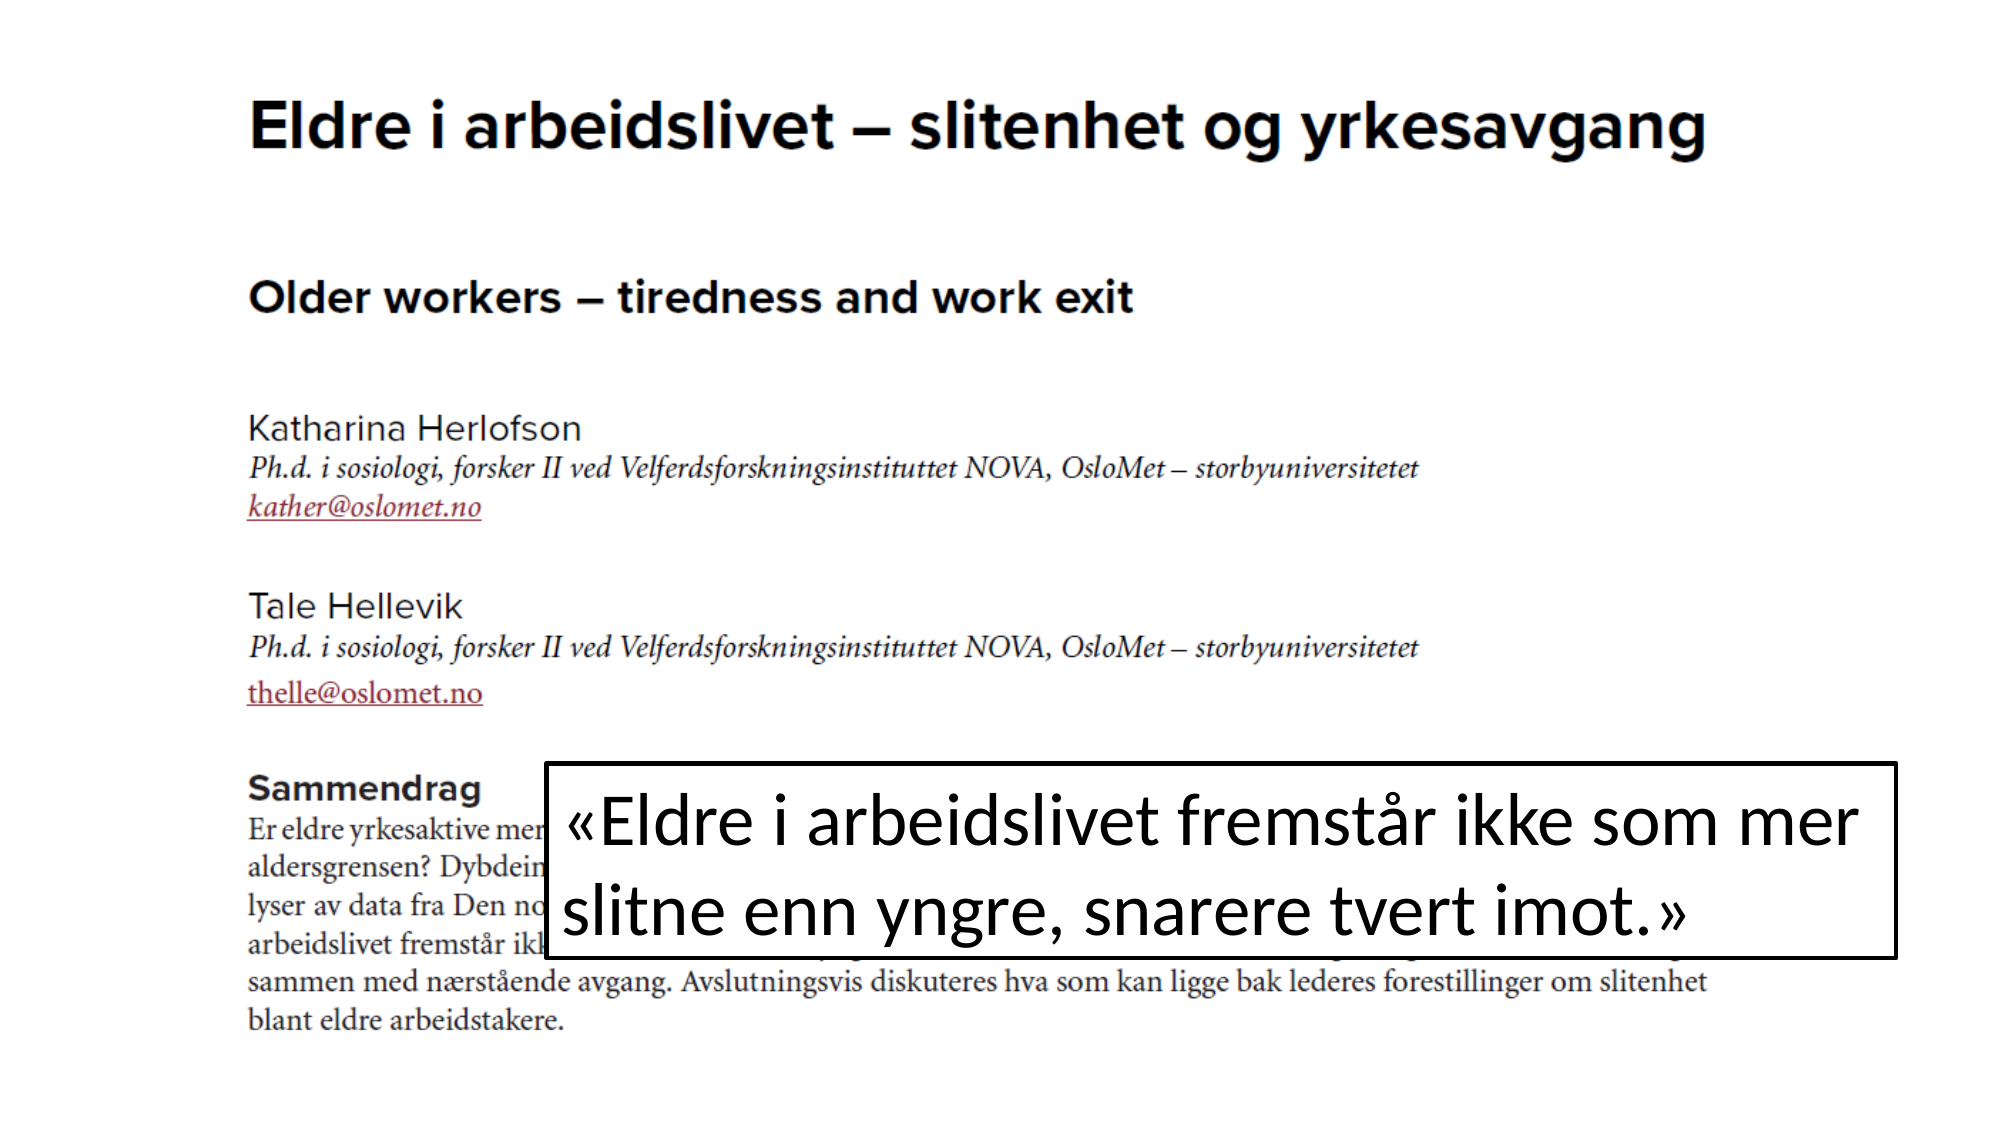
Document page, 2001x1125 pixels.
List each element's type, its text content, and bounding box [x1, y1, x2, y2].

picture [217, 68, 1780, 1055]
text_box «Eldre i arbeidslivet fremstår ikke som mer slitne enn yngre, snarere tvert imot.» [1780, 763, 1897, 958]
